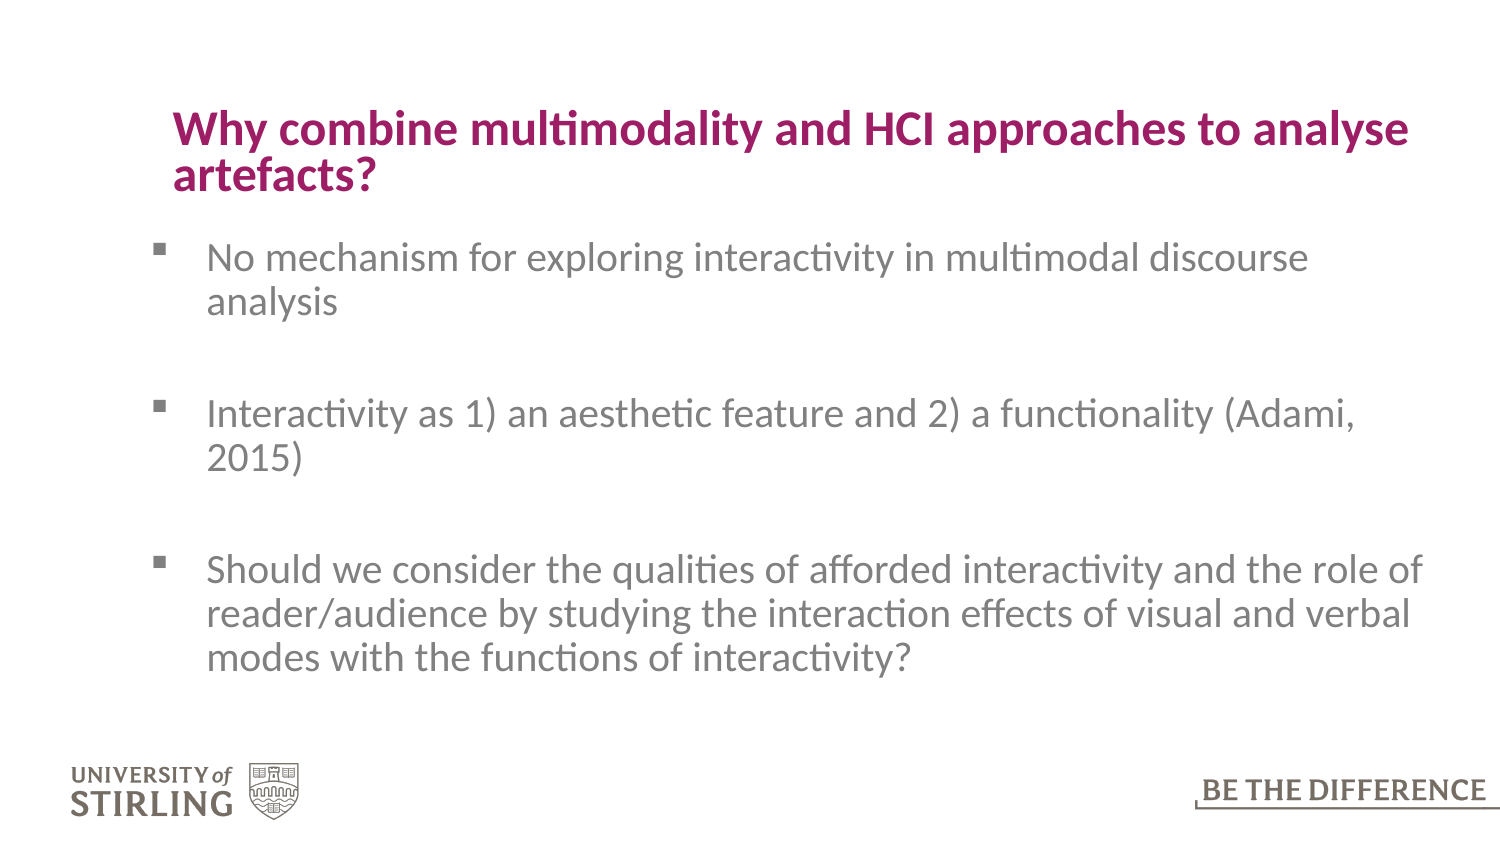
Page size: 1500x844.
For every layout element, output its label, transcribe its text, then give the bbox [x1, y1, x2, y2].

picture [68, 760, 302, 822]
title Why combine multimodality and HCI approaches to analyse artefacts? [172, 109, 1443, 211]
list No mechanism for exploring interactivity in multimodal discourse analysis Interactivity as 1) an aesthetic feature and 2) a functionality (Adami, 2015) Should we consider the qualities of afforded interactivity and the role of reader/audience by studying the interaction effects of visual and verbal modes with the functions of interactivity? [150, 235, 1443, 731]
picture [1194, 777, 1500, 814]
